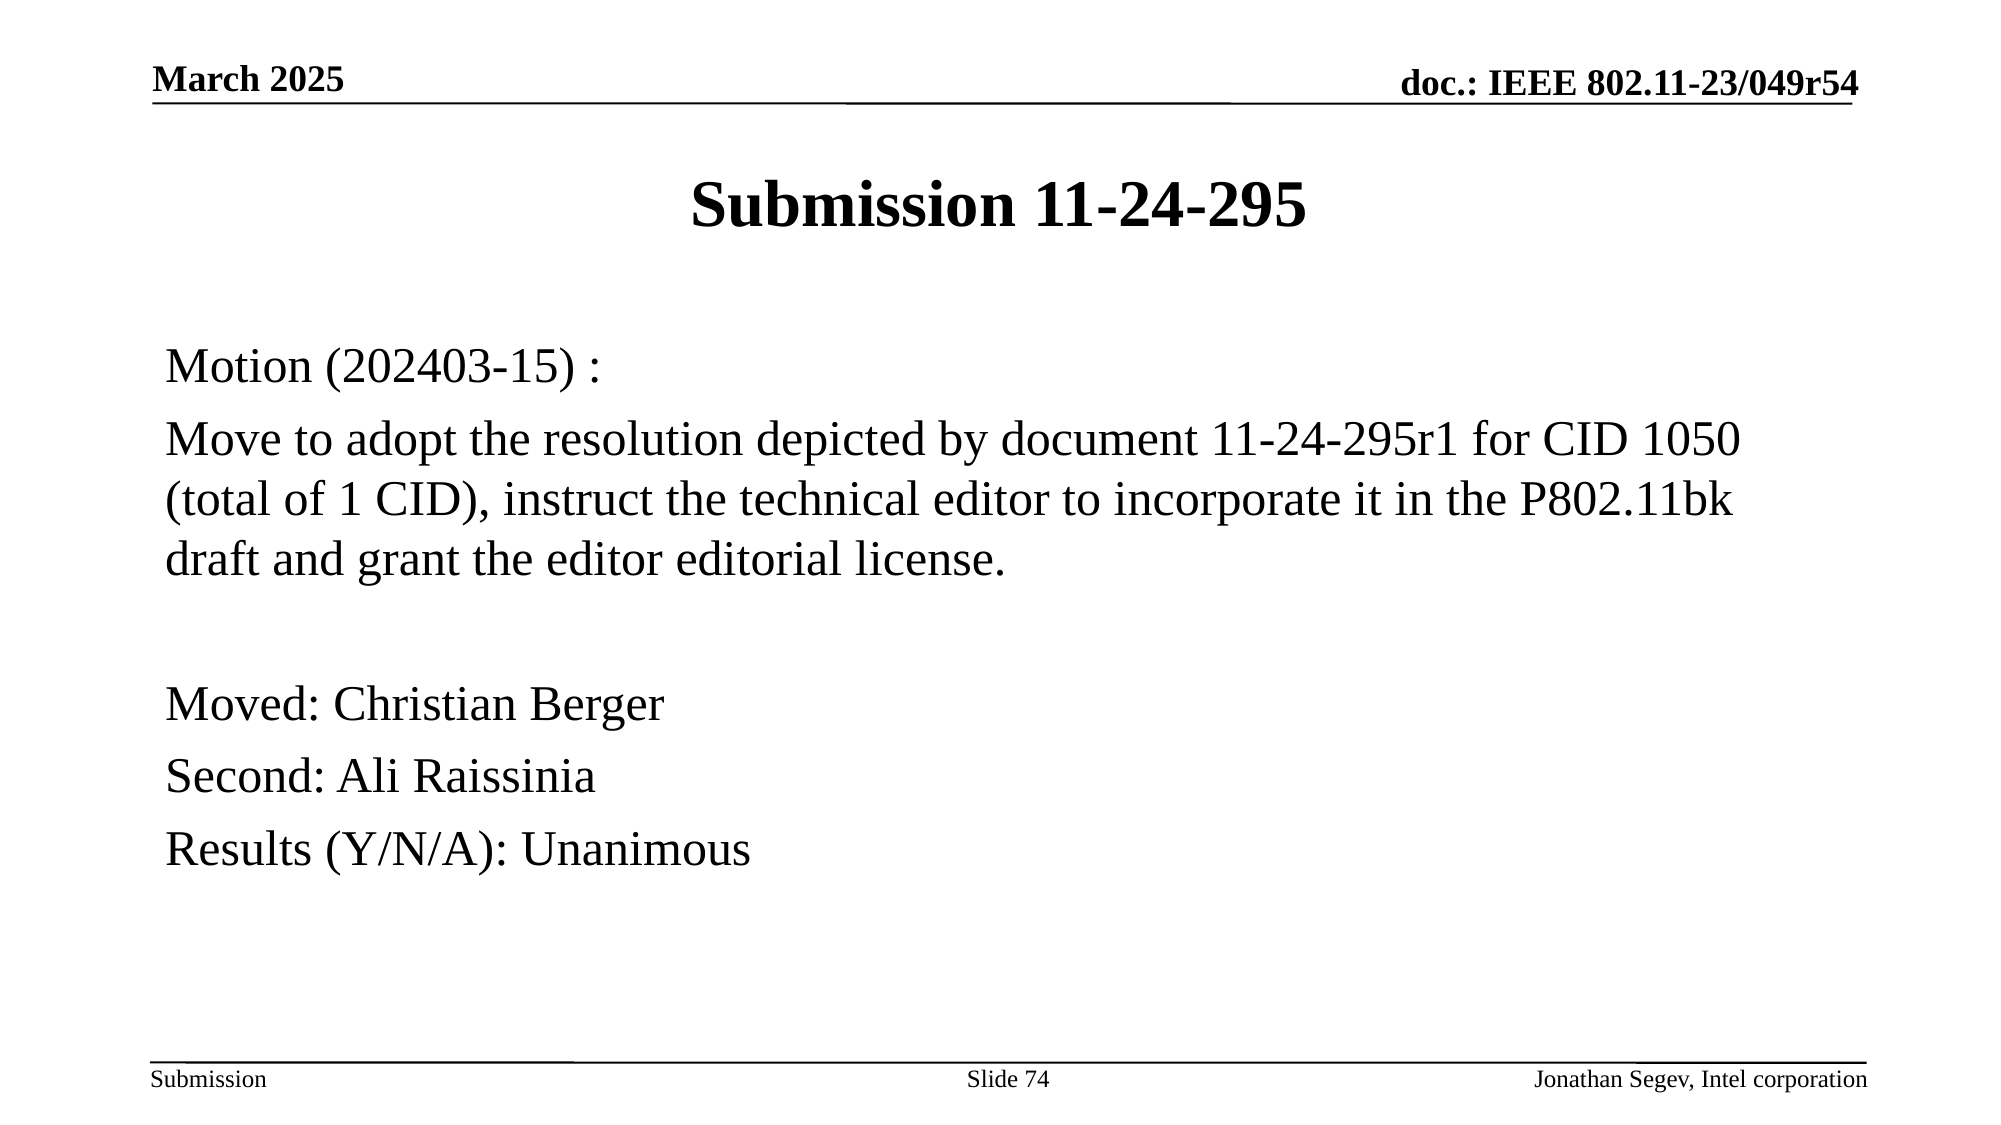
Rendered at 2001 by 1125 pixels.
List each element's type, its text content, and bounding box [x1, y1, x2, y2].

list Motion (202403-15) : Move to adopt the resolution depicted by document 11-24-295r1 for CID 1050 (total of 1 CID), instruct the technical editor to incorporate it in the P802.11bk draft and grant the editor editorial license. Moved: Christian Berger Second: Ali Raissinia Results (Y/N/A): Unanimous [149, 324, 1850, 1000]
footer Jonathan Segev, Intel corporation [1171, 1061, 1869, 1093]
title Submission 11-24-295 [149, 112, 1850, 288]
slide_number Slide 74 [950, 1061, 1067, 1123]
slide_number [152, 54, 563, 100]
